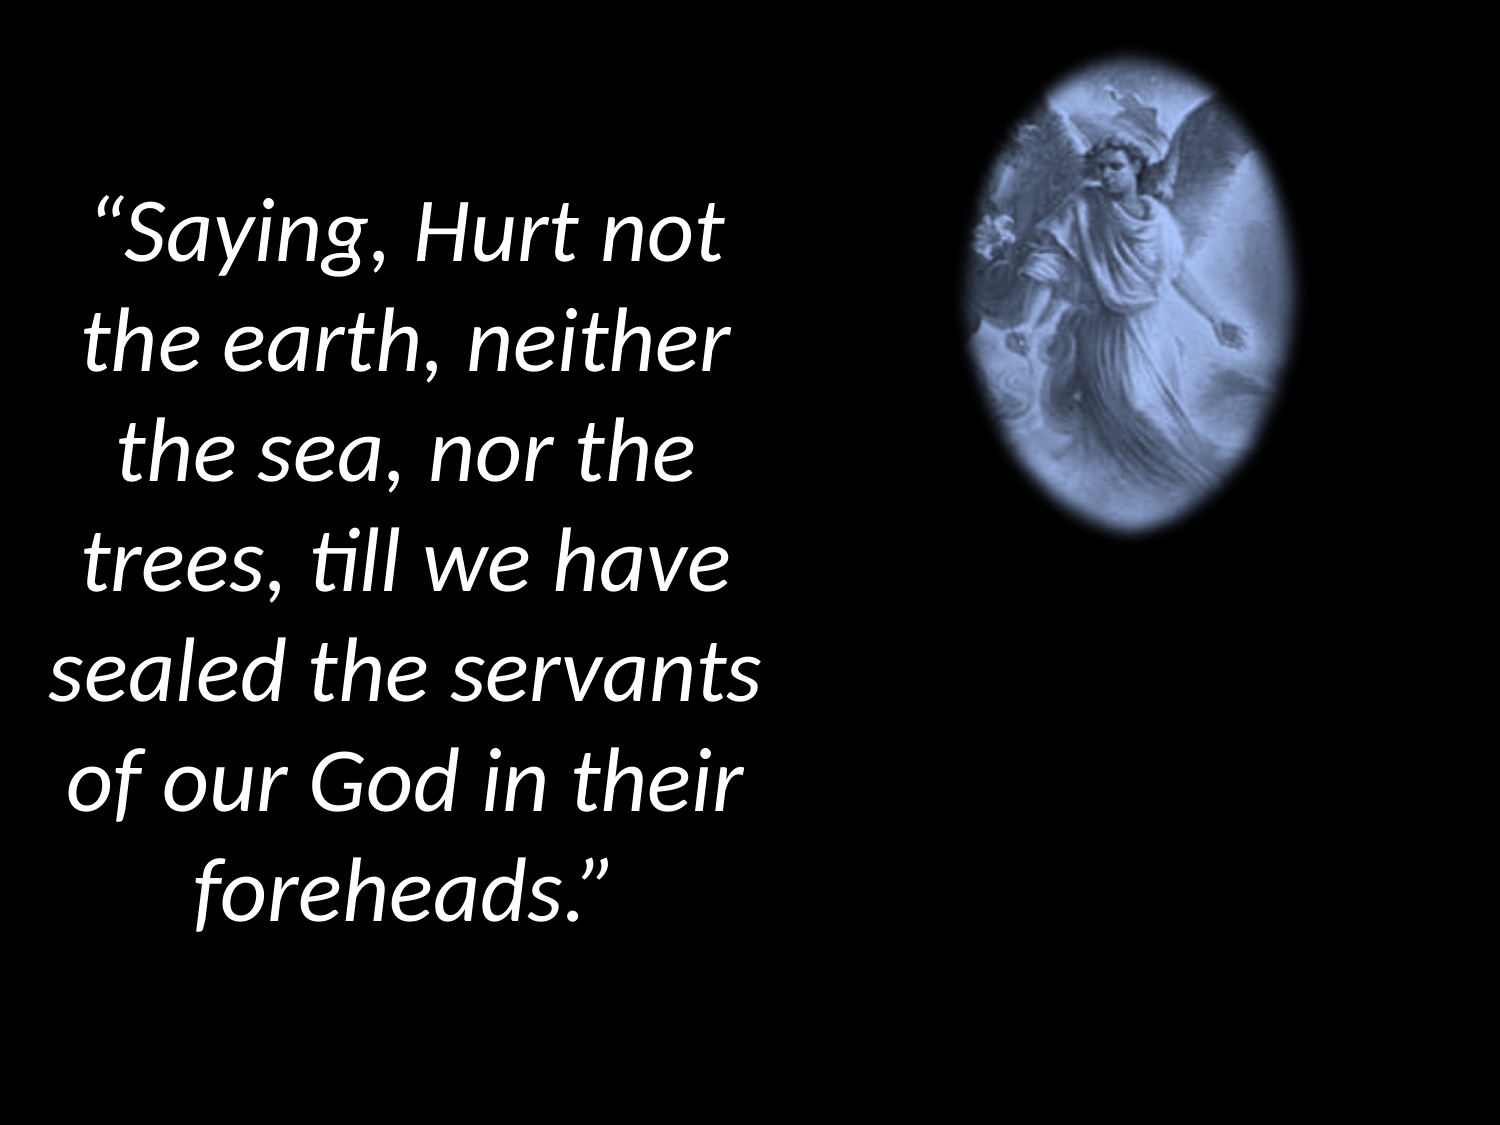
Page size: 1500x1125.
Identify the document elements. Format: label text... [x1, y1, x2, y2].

text_box “Saying, Hurt not the earth, neither the sea, nor the trees, till we have sealed the servants of our God in their foreheads.” [24, 162, 788, 947]
picture [949, 37, 1312, 549]
